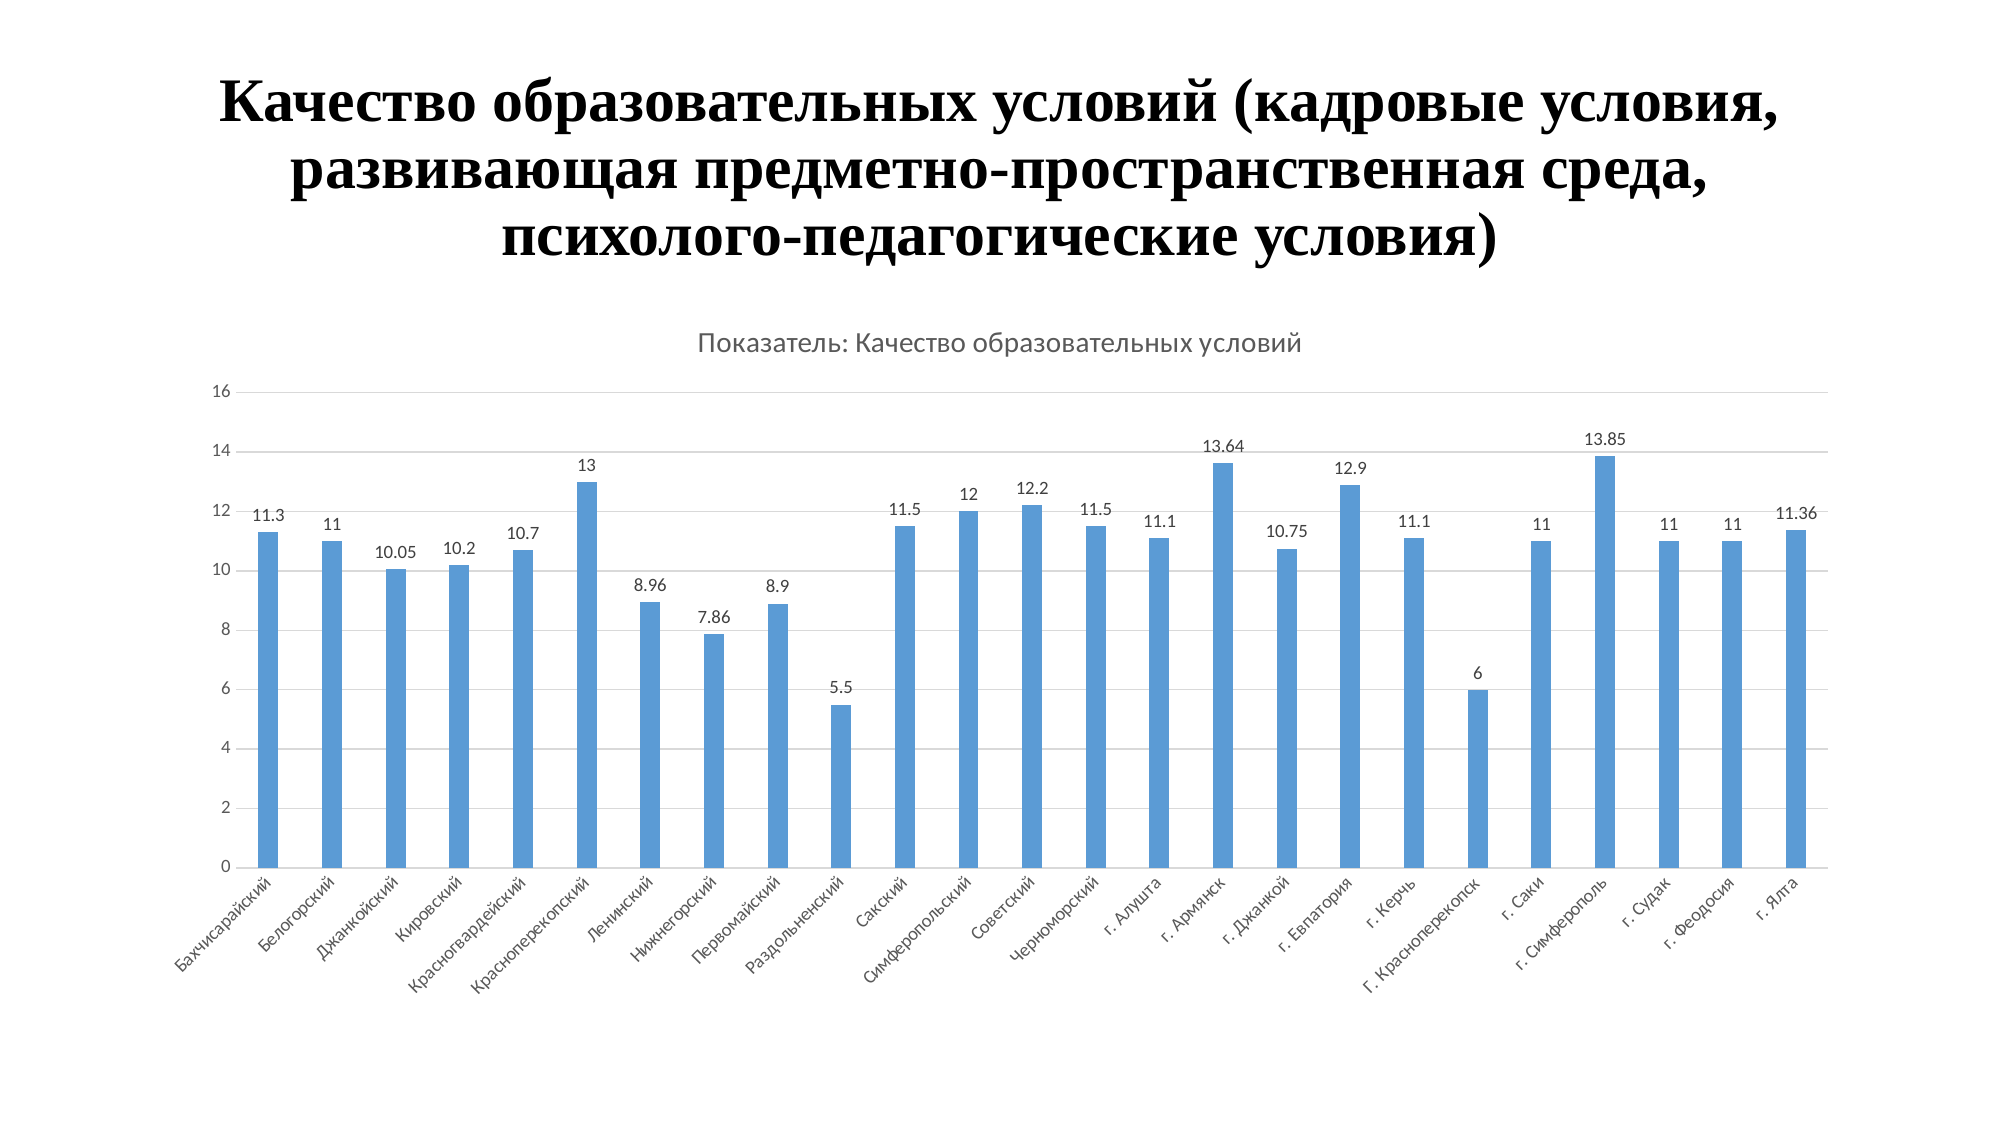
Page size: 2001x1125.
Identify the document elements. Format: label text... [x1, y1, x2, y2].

title Качество образовательных условий (кадровые условия, развивающая предметно-пространственная среда, психолого-педагогические условия) [137, 59, 1863, 278]
chart [137, 299, 1863, 1014]
